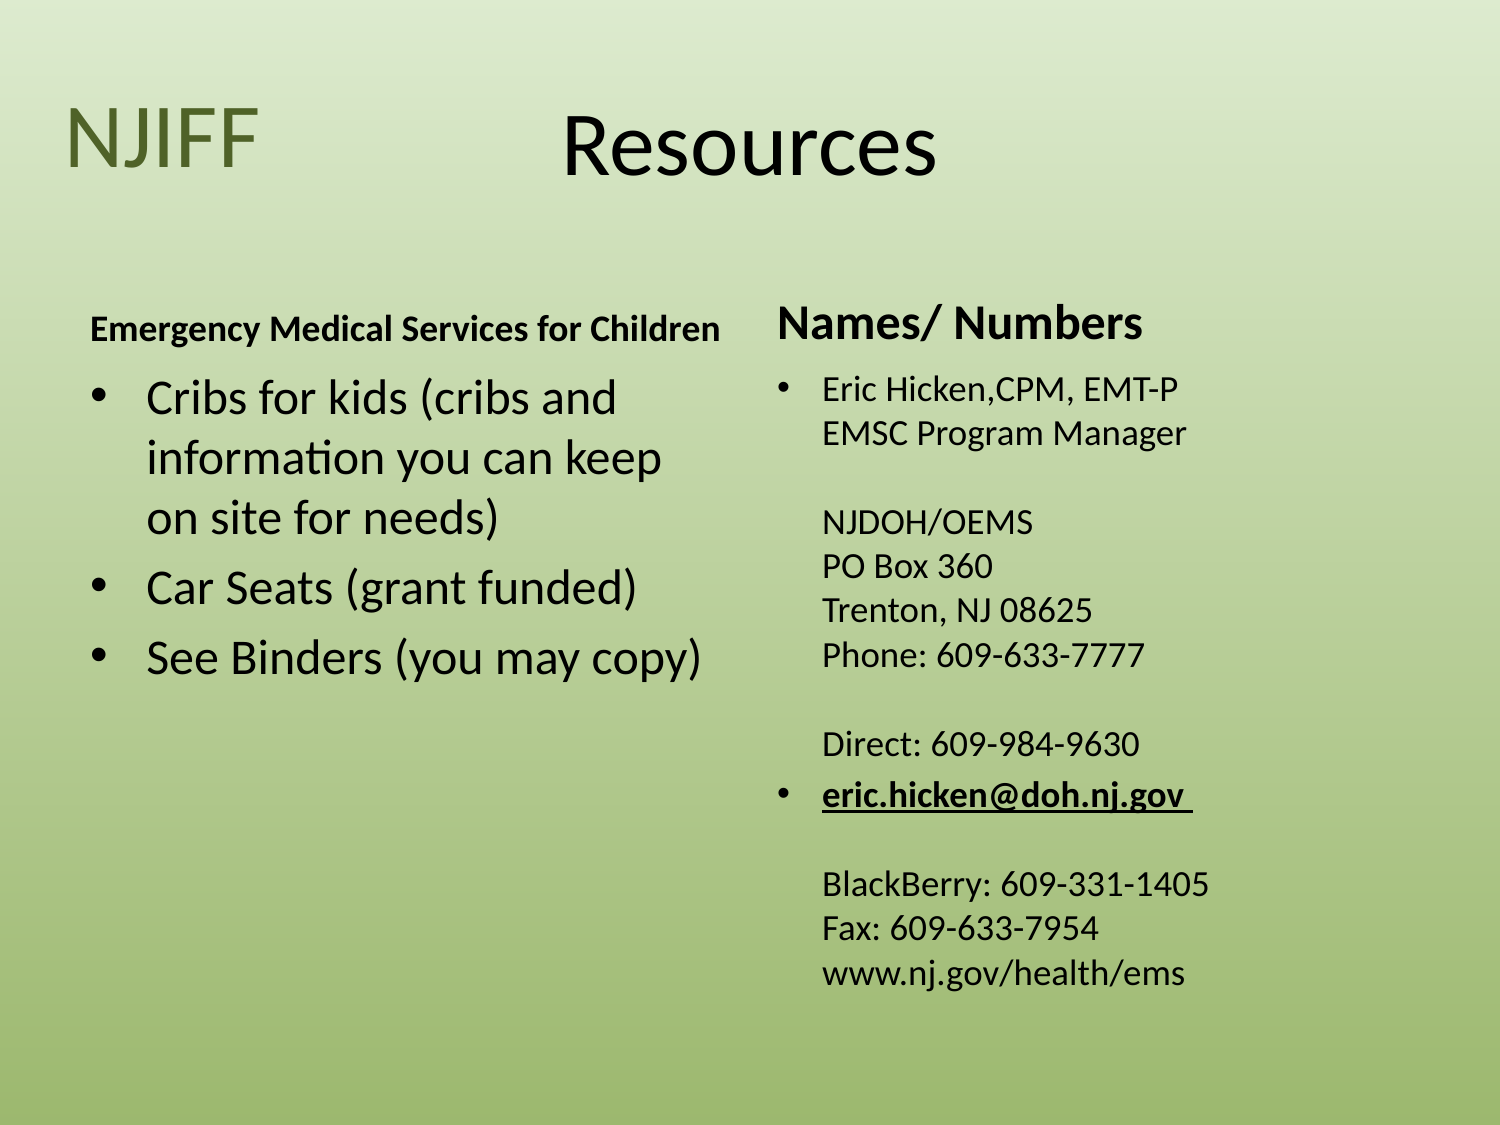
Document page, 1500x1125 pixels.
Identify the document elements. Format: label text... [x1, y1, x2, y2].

text_box NJIFF [37, 37, 288, 225]
title Resources [75, 45, 1425, 233]
list Emergency Medical Services for Children [75, 251, 738, 356]
list Eric Hicken,CPM, EMT-P EMSC Program Manager NJDOH/OEMS PO Box 360 Trenton, NJ 08625 Phone: 609-633-7777 Direct: 609-984-9630 eric.hicken@doh.nj.gov BlackBerry: 609-331-1405 Fax: 609-633-7954 www.nj.gov/health/ems [761, 356, 1425, 1005]
list Cribs for kids (cribs and information you can keep on site for needs) Car Seats (grant funded) See Binders (you may copy) [75, 356, 738, 1005]
list Names/ Numbers [761, 251, 1425, 356]
